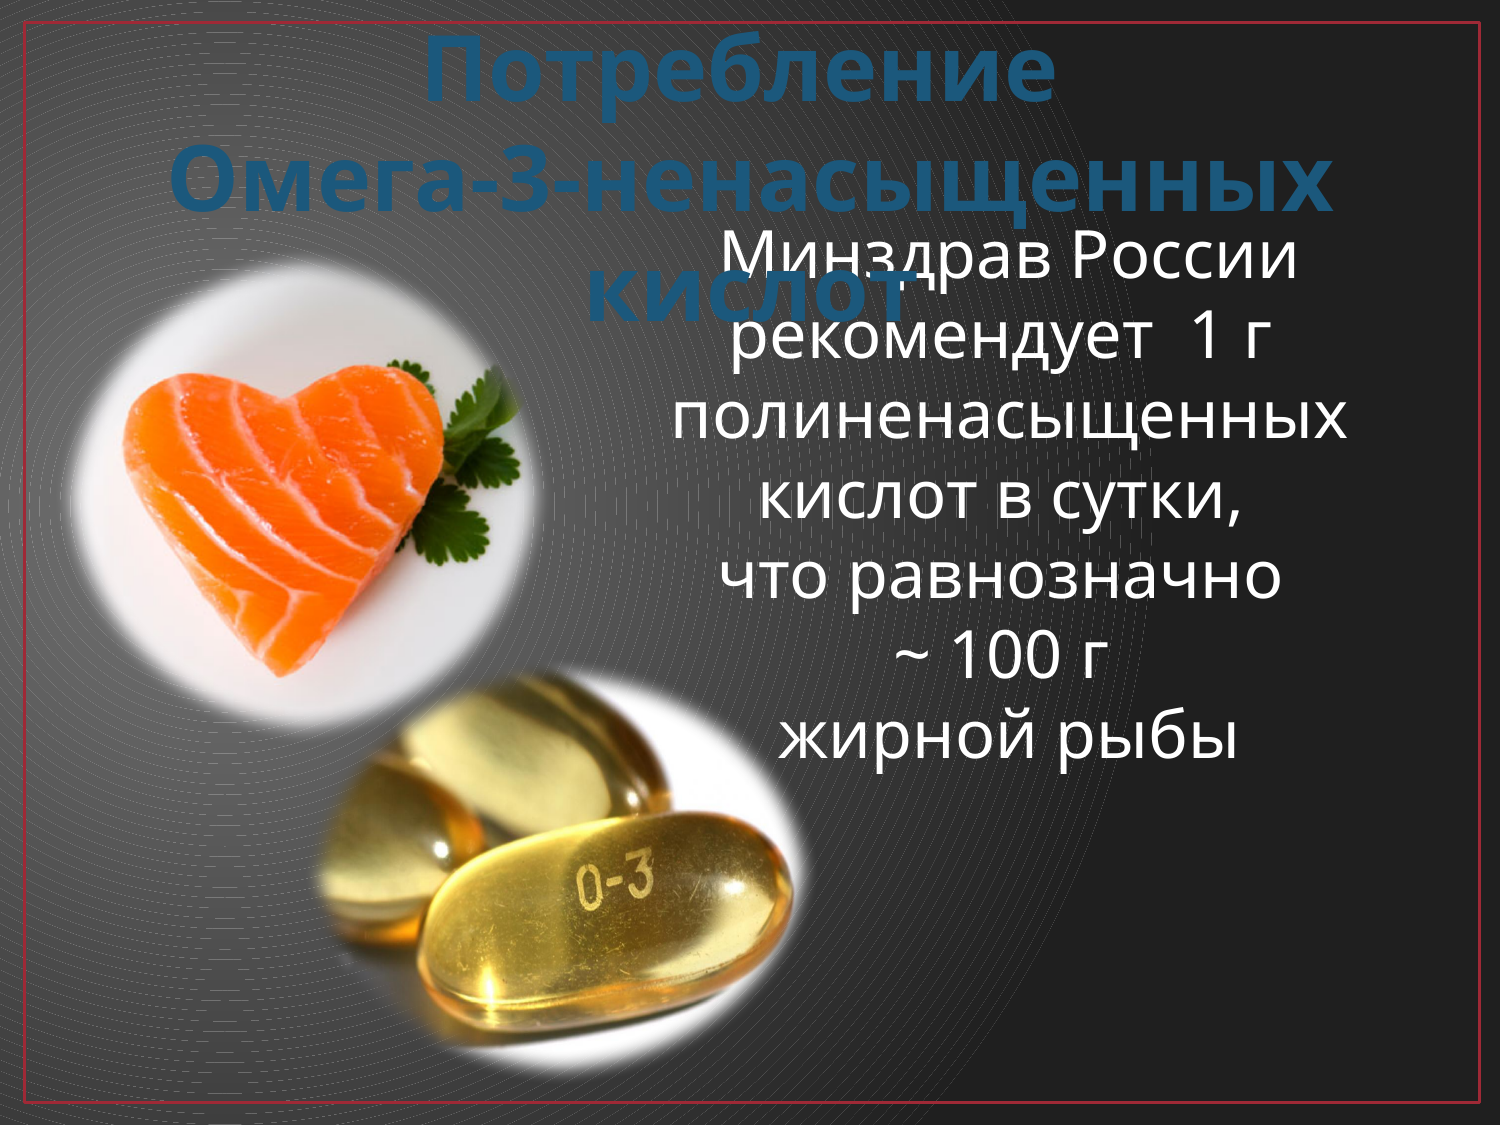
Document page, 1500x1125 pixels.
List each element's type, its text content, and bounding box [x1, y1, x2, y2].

text_box Минздрав России рекомендует 1 г полиненасыщенных кислот в сутки, что равнозначно ~ 100 г жирной рыбы [620, 348, 1400, 780]
picture [52, 245, 822, 1087]
text_box Потребление Омега-3-ненасыщенных кислот [29, 2, 1474, 348]
